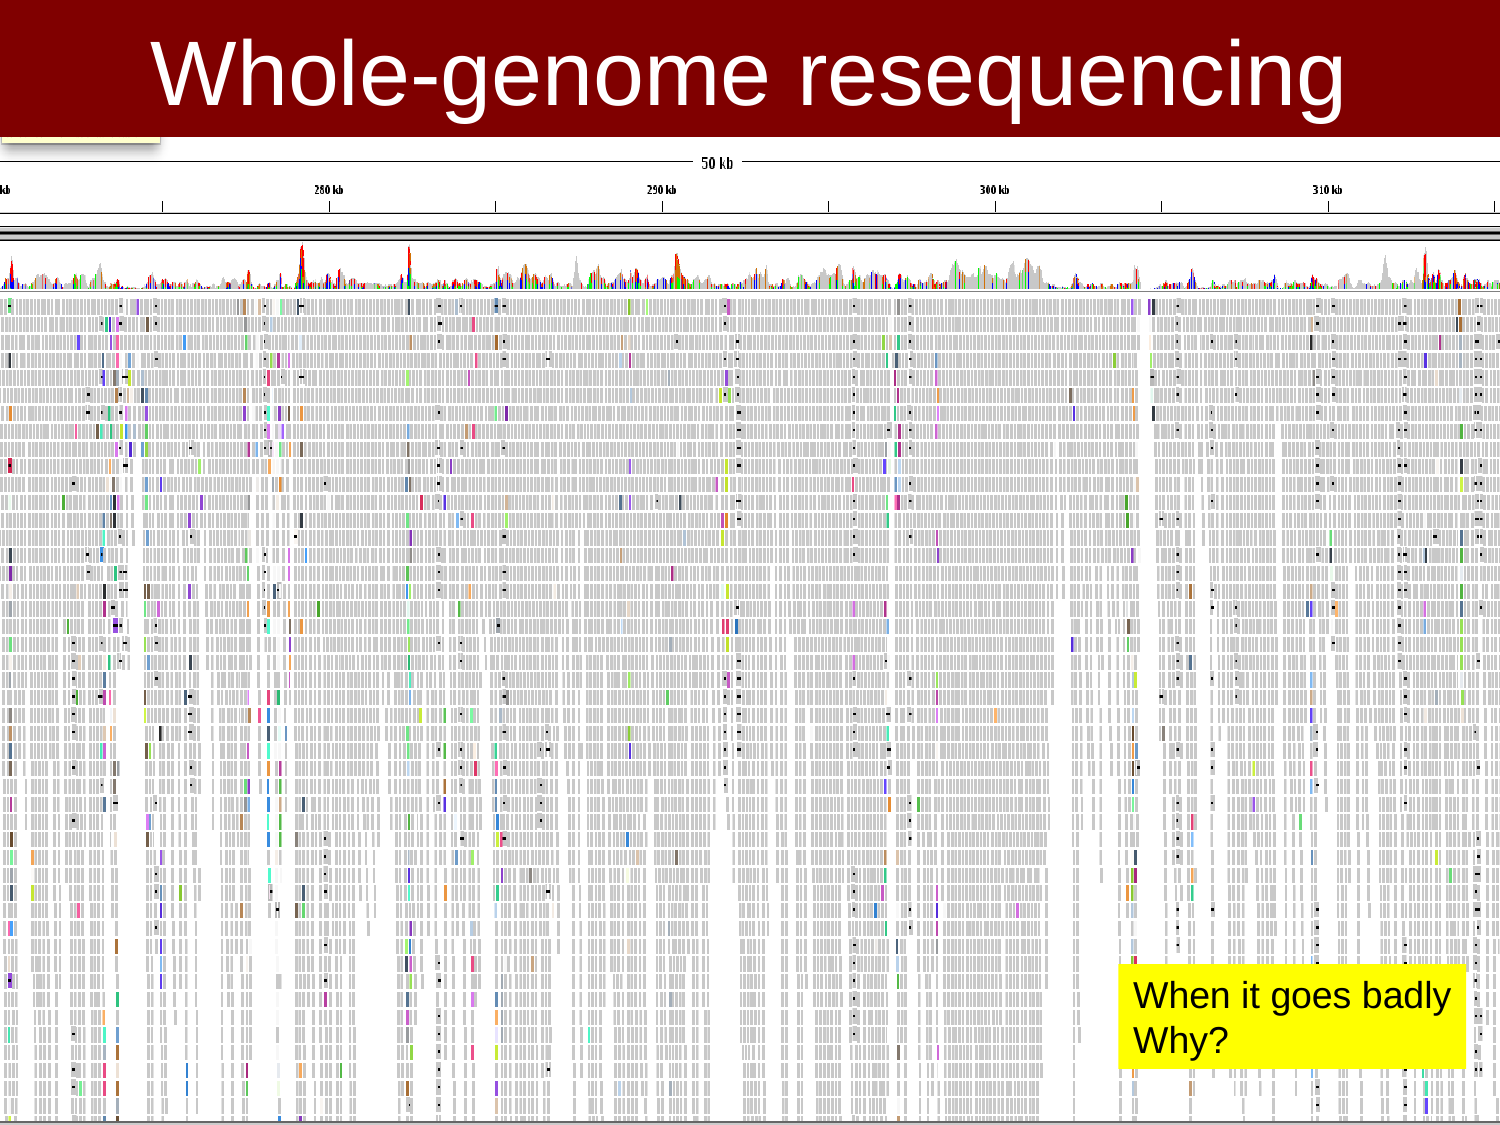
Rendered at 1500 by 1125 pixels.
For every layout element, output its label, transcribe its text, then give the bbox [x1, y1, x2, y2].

picture [0, 136, 1500, 1125]
title Whole-genome resequencing [0, 0, 1500, 136]
